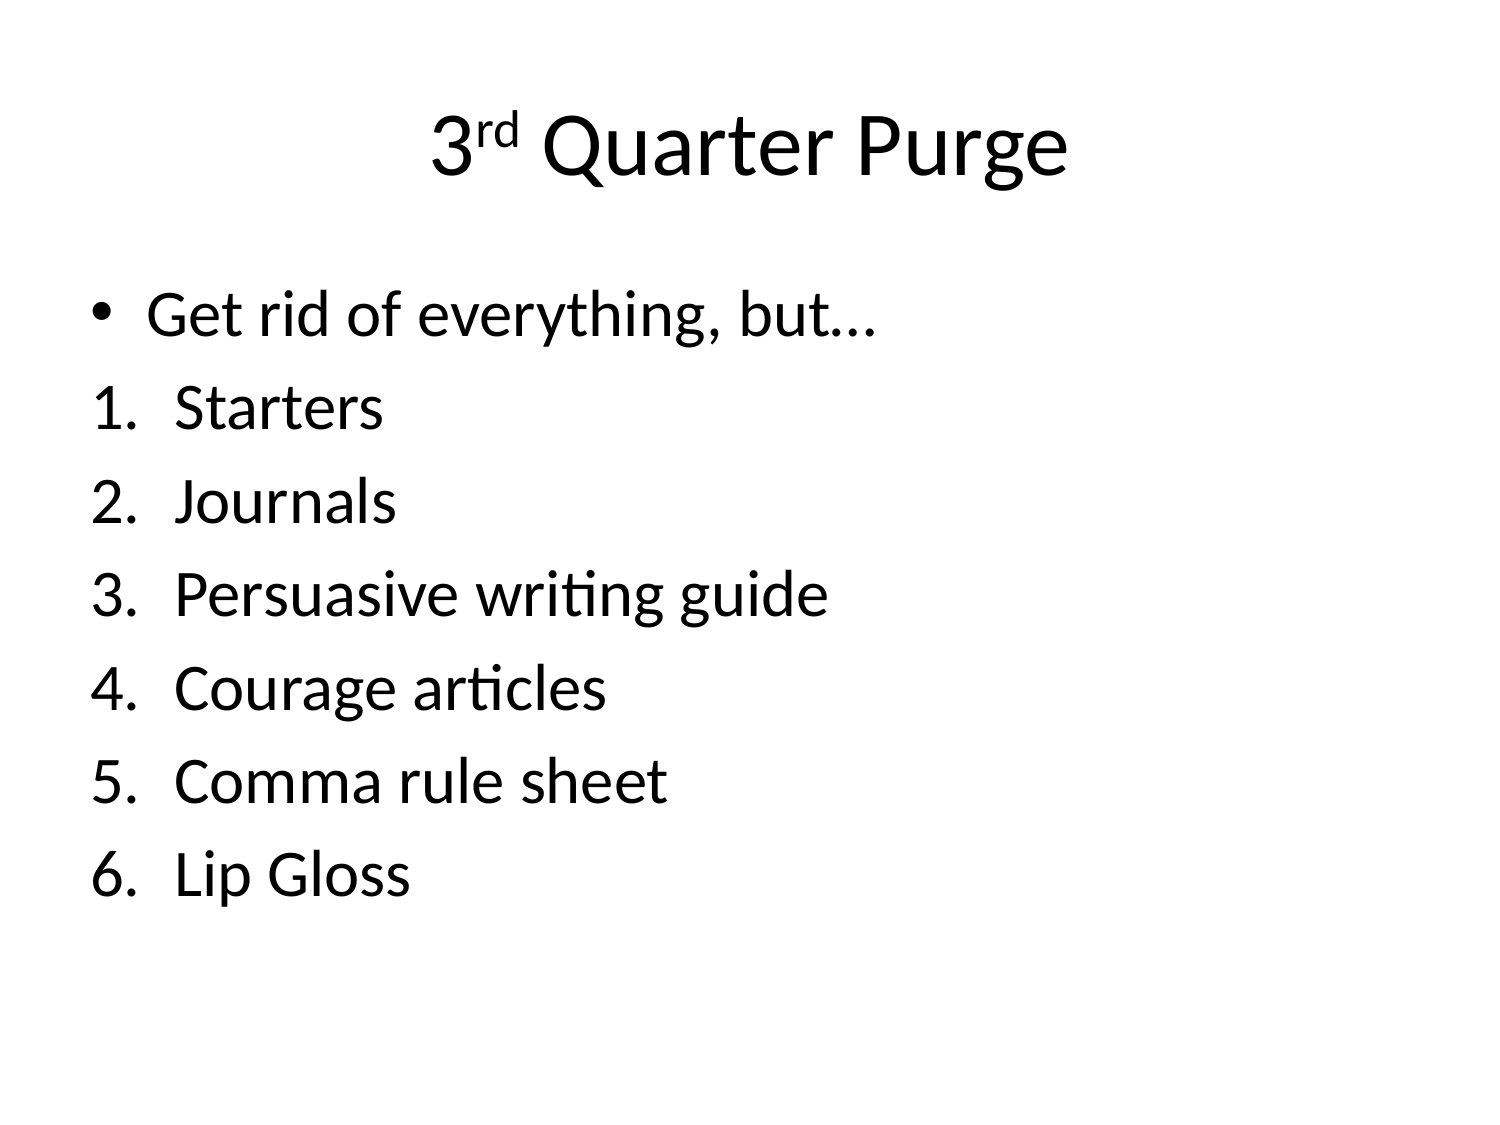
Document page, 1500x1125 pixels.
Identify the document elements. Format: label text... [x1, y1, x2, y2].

list Get rid of everything, but… Starters Journals Persuasive writing guide Courage articles Comma rule sheet Lip Gloss [75, 262, 1425, 1005]
title 3rd Quarter Purge [75, 45, 1425, 233]
